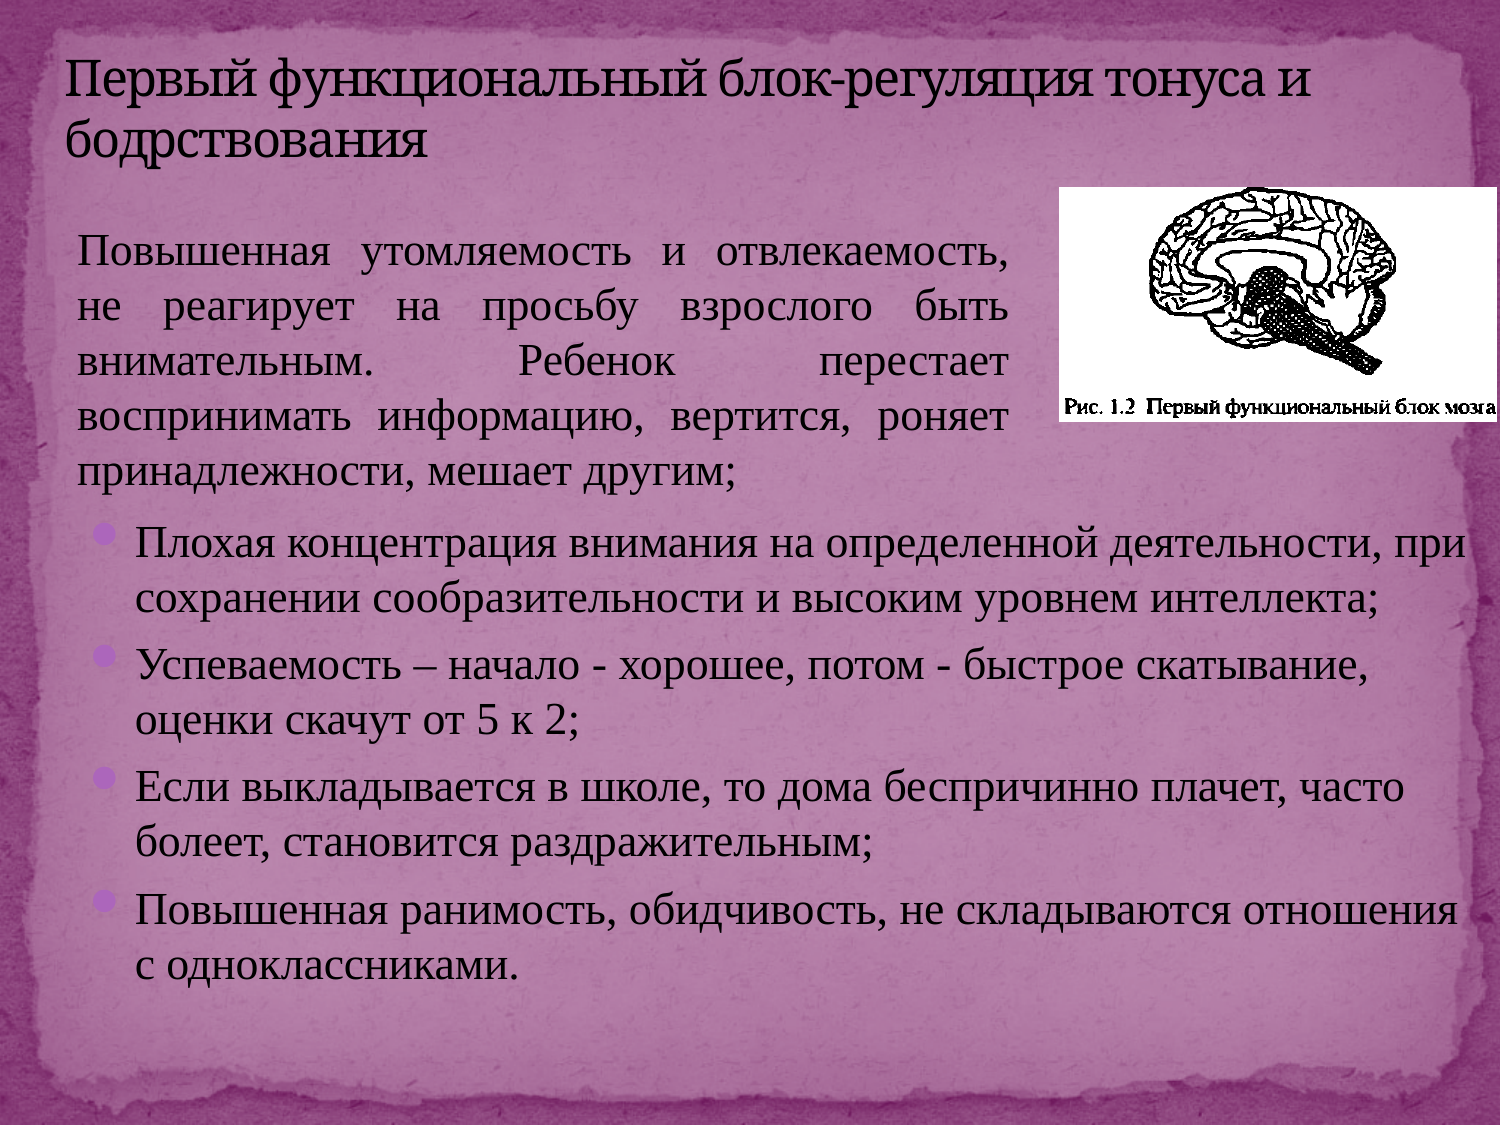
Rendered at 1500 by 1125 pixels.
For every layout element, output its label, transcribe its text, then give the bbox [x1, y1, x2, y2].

picture [1059, 187, 1497, 422]
list Плохая концентрация внимания на определенной деятельности, при сохранении сообразительности и высоким уровнем интеллекта; Успеваемость – начало - хорошее, потом - быстрое скатывание, оценки скачут от 5 к 2; Если выкладывается в школе, то дома беспричинно плачет, часто болеет, становится раздражительным; Повышенная ранимость, обидчивость, не складываются отношения с одноклассниками. [75, 503, 1500, 1052]
title Первый функциональный блок-регуляция тонуса и бодрствования [49, 37, 1475, 175]
text_box Повышенная утомляемость и отвлекаемость, не реагирует на просьбу взрослого быть внимательным. Ребенок перестает воспринимать информацию, вертится, роняет принадлежности, мешает другим; [62, 212, 1025, 503]
